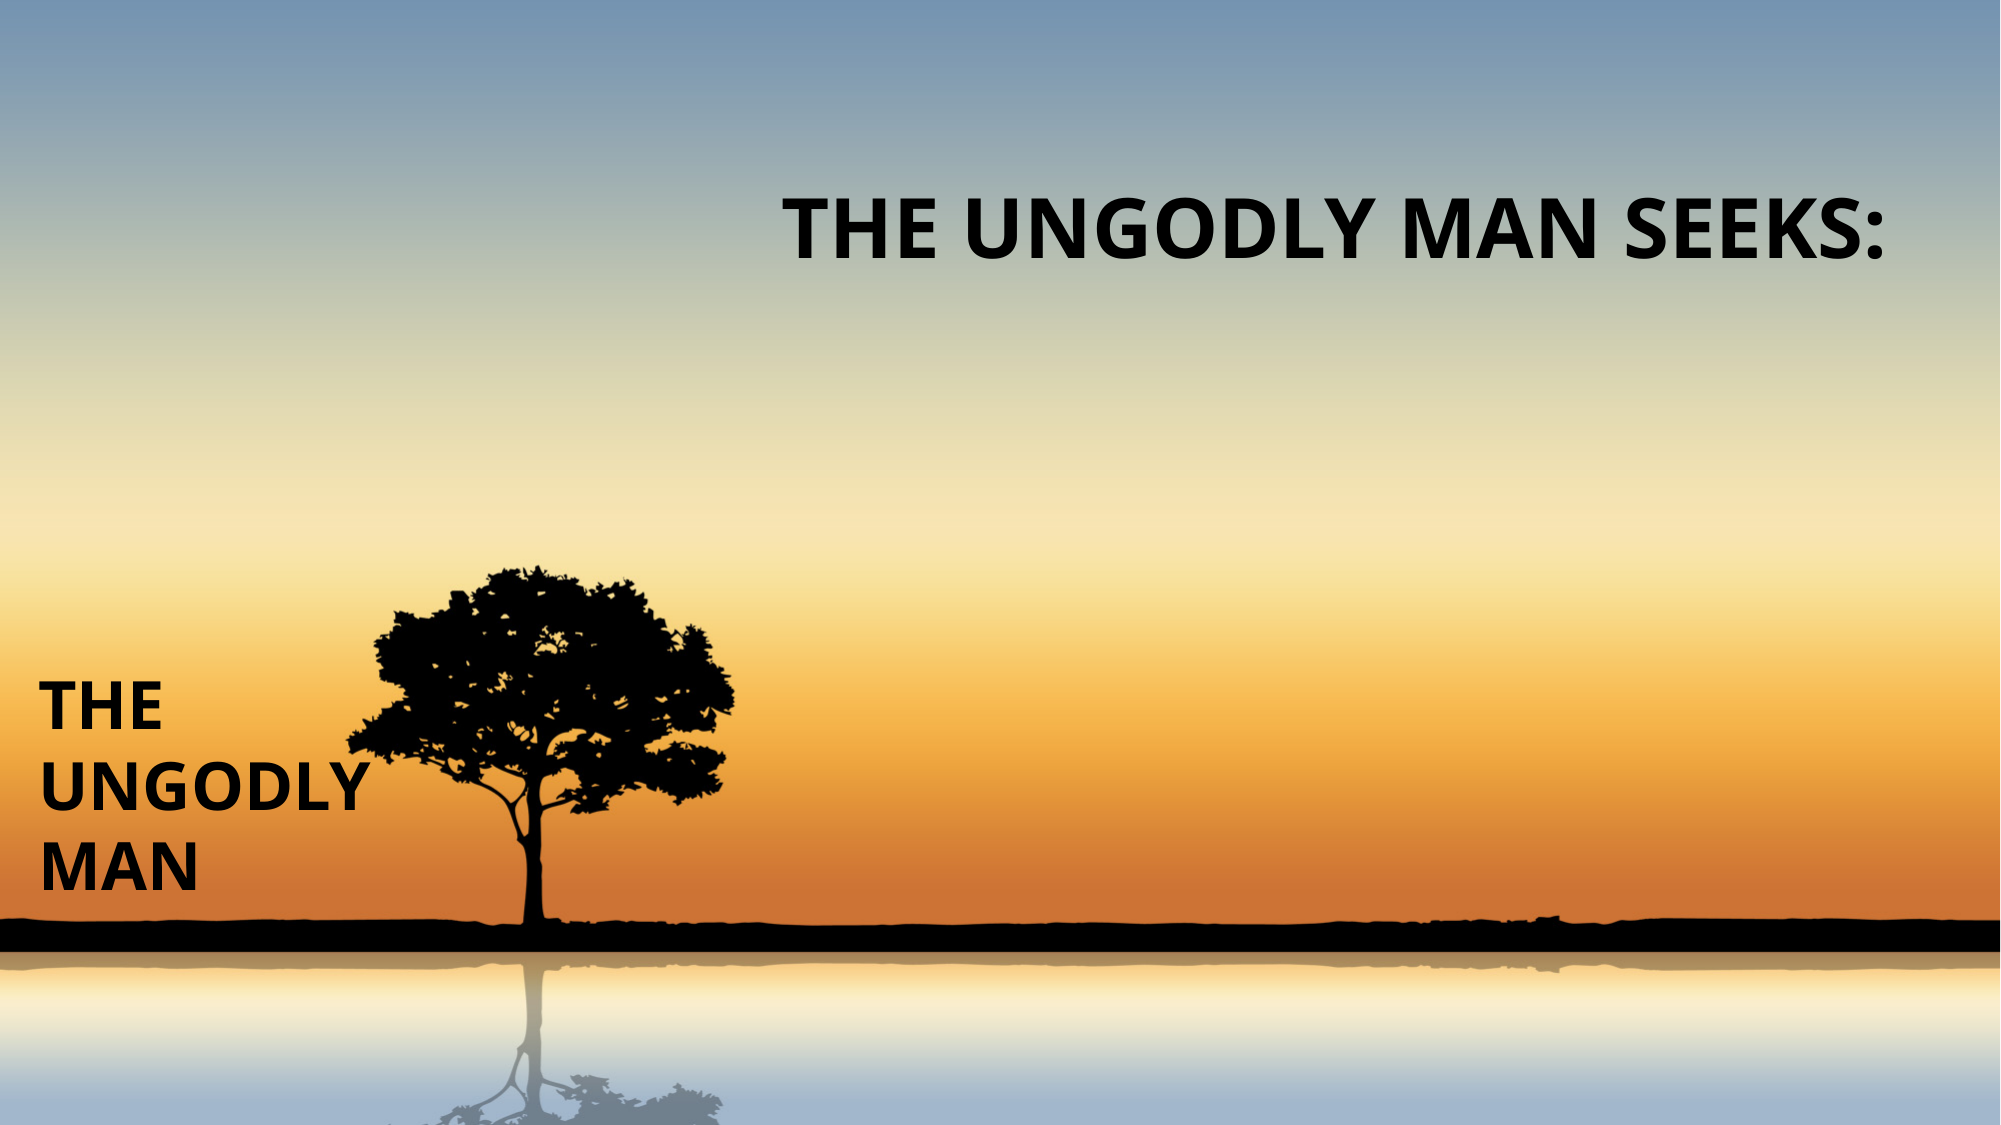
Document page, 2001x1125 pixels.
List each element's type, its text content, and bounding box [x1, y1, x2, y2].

picture [0, 0, 2001, 1125]
list THE UNGODLY MAN SEEKS: [766, 51, 2000, 904]
title THE UNGODLY MAN [23, 639, 486, 928]
